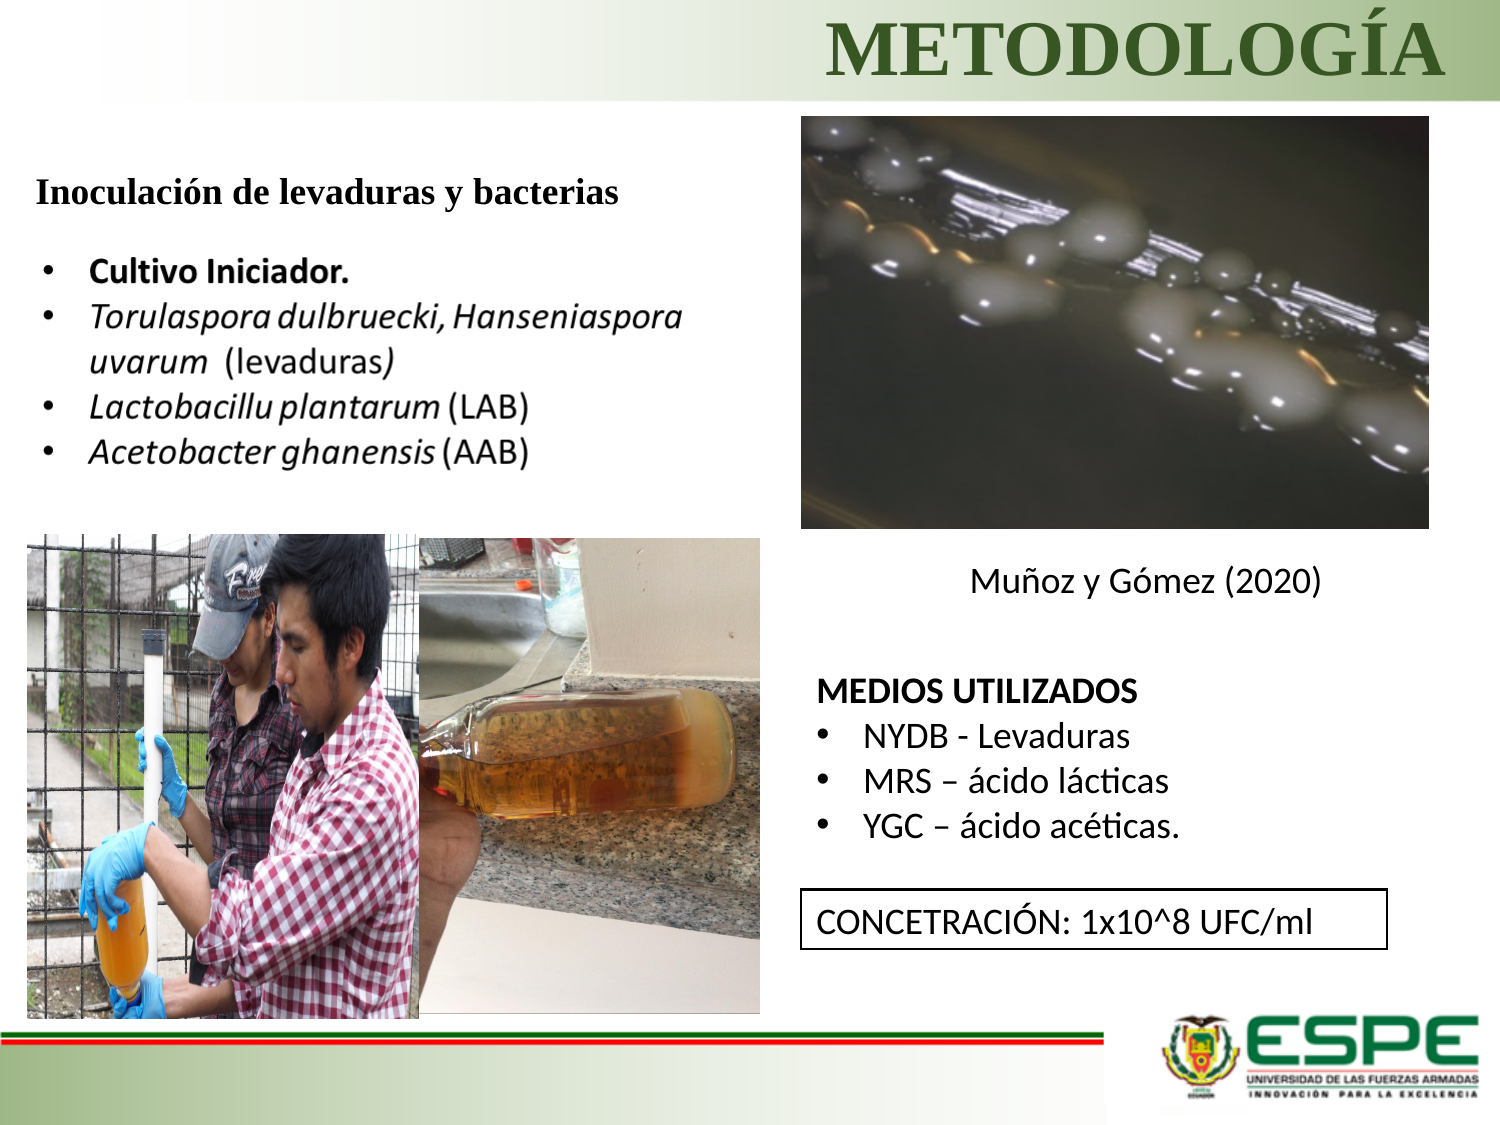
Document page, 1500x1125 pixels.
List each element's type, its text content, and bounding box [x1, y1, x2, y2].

title METODOLOGÍA [666, 0, 1463, 101]
text_box MEDIOS UTILIZADOS NYDB - Levaduras MRS – ácido lácticas YGC – ácido acéticas. [801, 658, 1498, 854]
text_box Inoculación de levaduras y bacterias [20, 160, 654, 220]
text_box [1107, 983, 1500, 1125]
picture [0, 0, 1500, 1125]
text_box CONCETRACIÓN: 1x10^8 UFC/ml [800, 888, 1388, 950]
picture [1159, 1006, 1491, 1116]
text_box Muñoz y Gómez (2020) [954, 548, 1500, 609]
